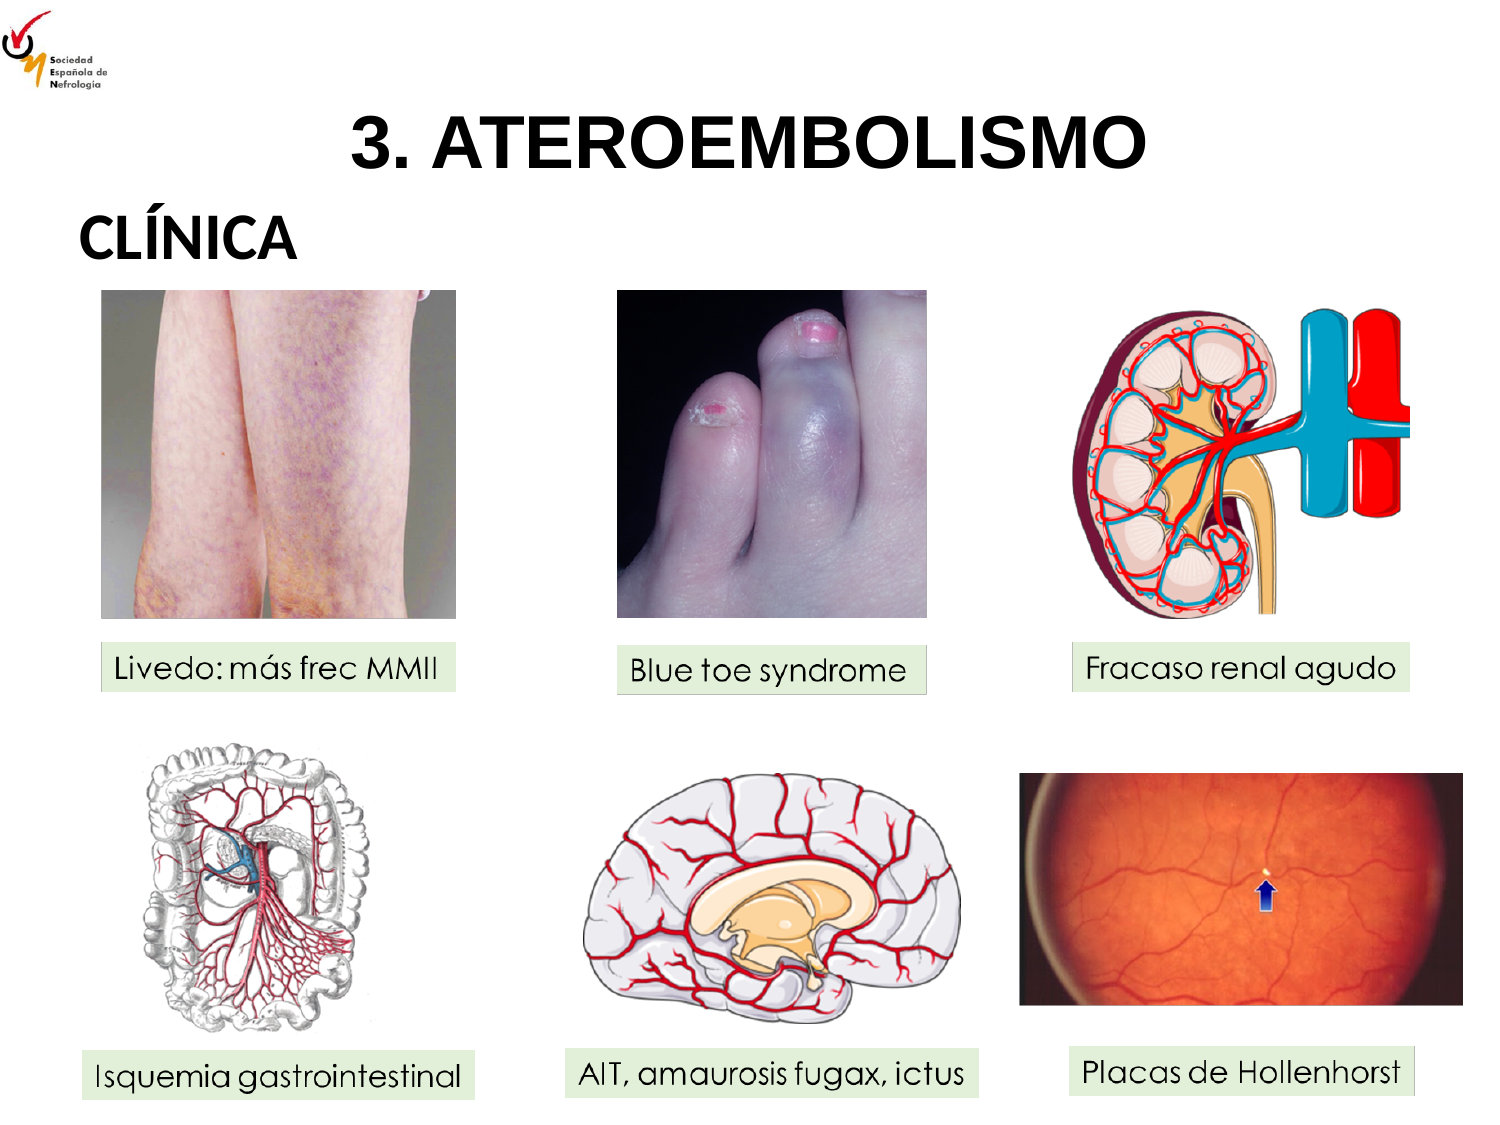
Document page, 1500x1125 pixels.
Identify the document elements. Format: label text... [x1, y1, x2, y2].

picture [0, 0, 113, 112]
list CLÍNICA [64, 185, 1459, 300]
picture [75, 290, 1463, 1112]
title 3. ATEROEMBOLISMO [75, 45, 1425, 185]
